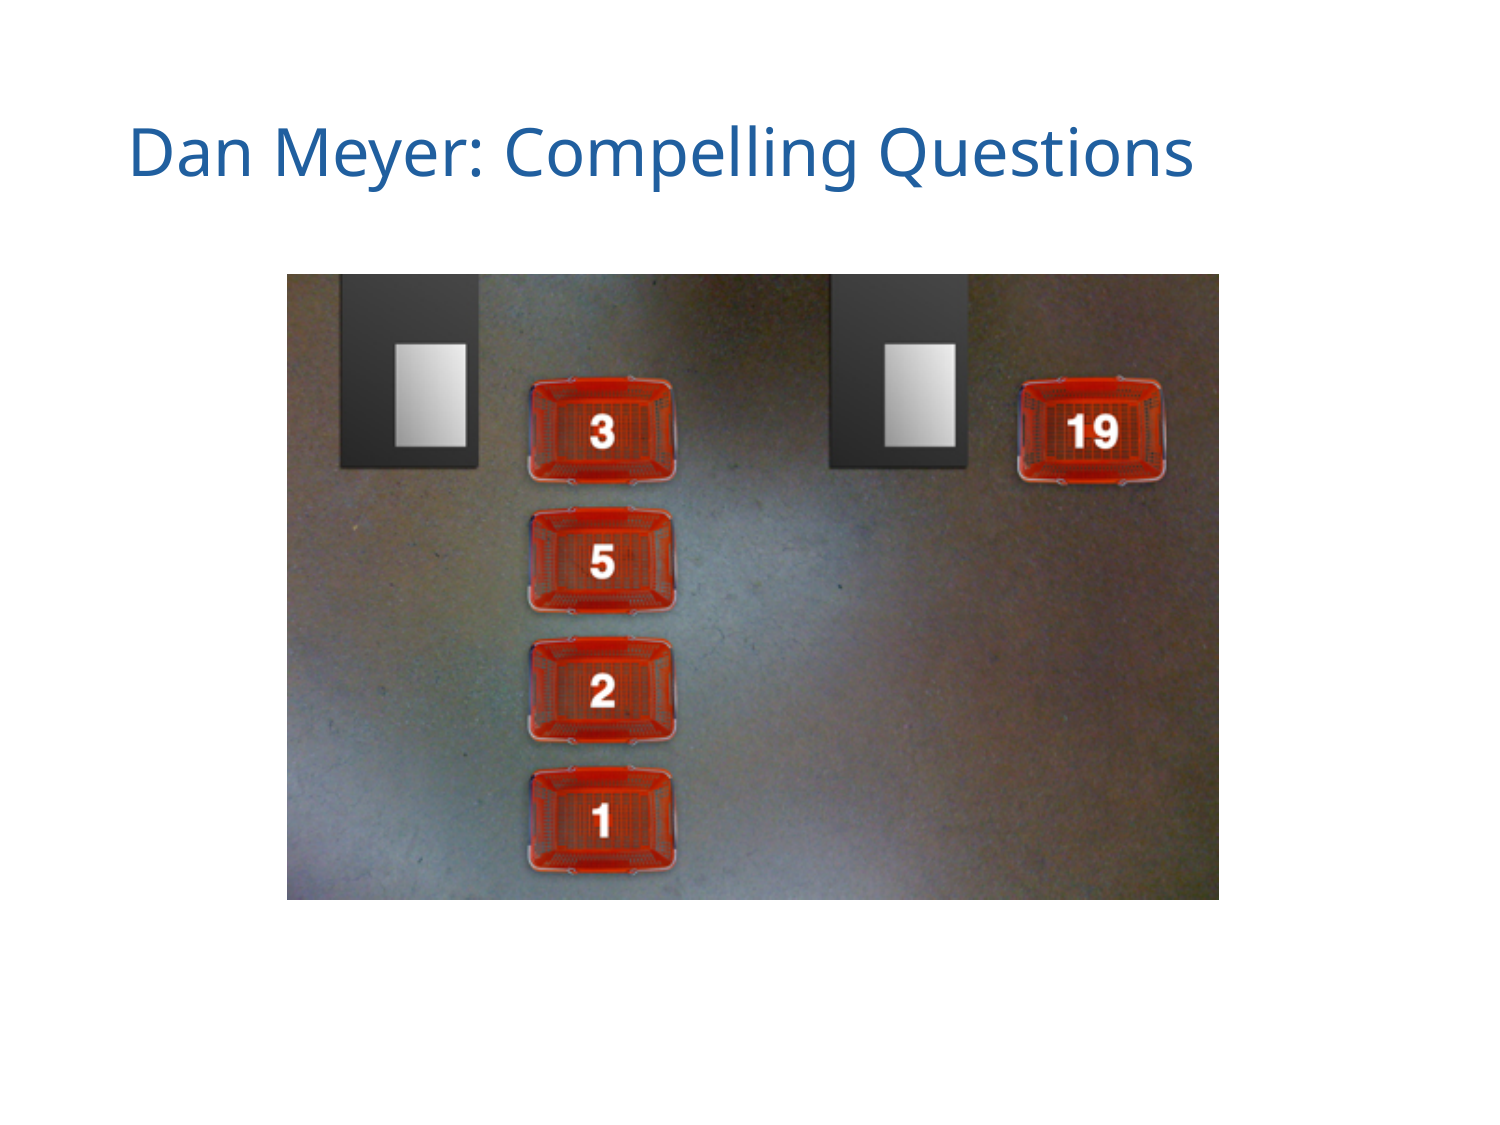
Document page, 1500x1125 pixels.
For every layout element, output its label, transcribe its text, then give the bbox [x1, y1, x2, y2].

title Dan Meyer: Compelling Questions [112, 62, 1388, 238]
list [287, 274, 1219, 901]
